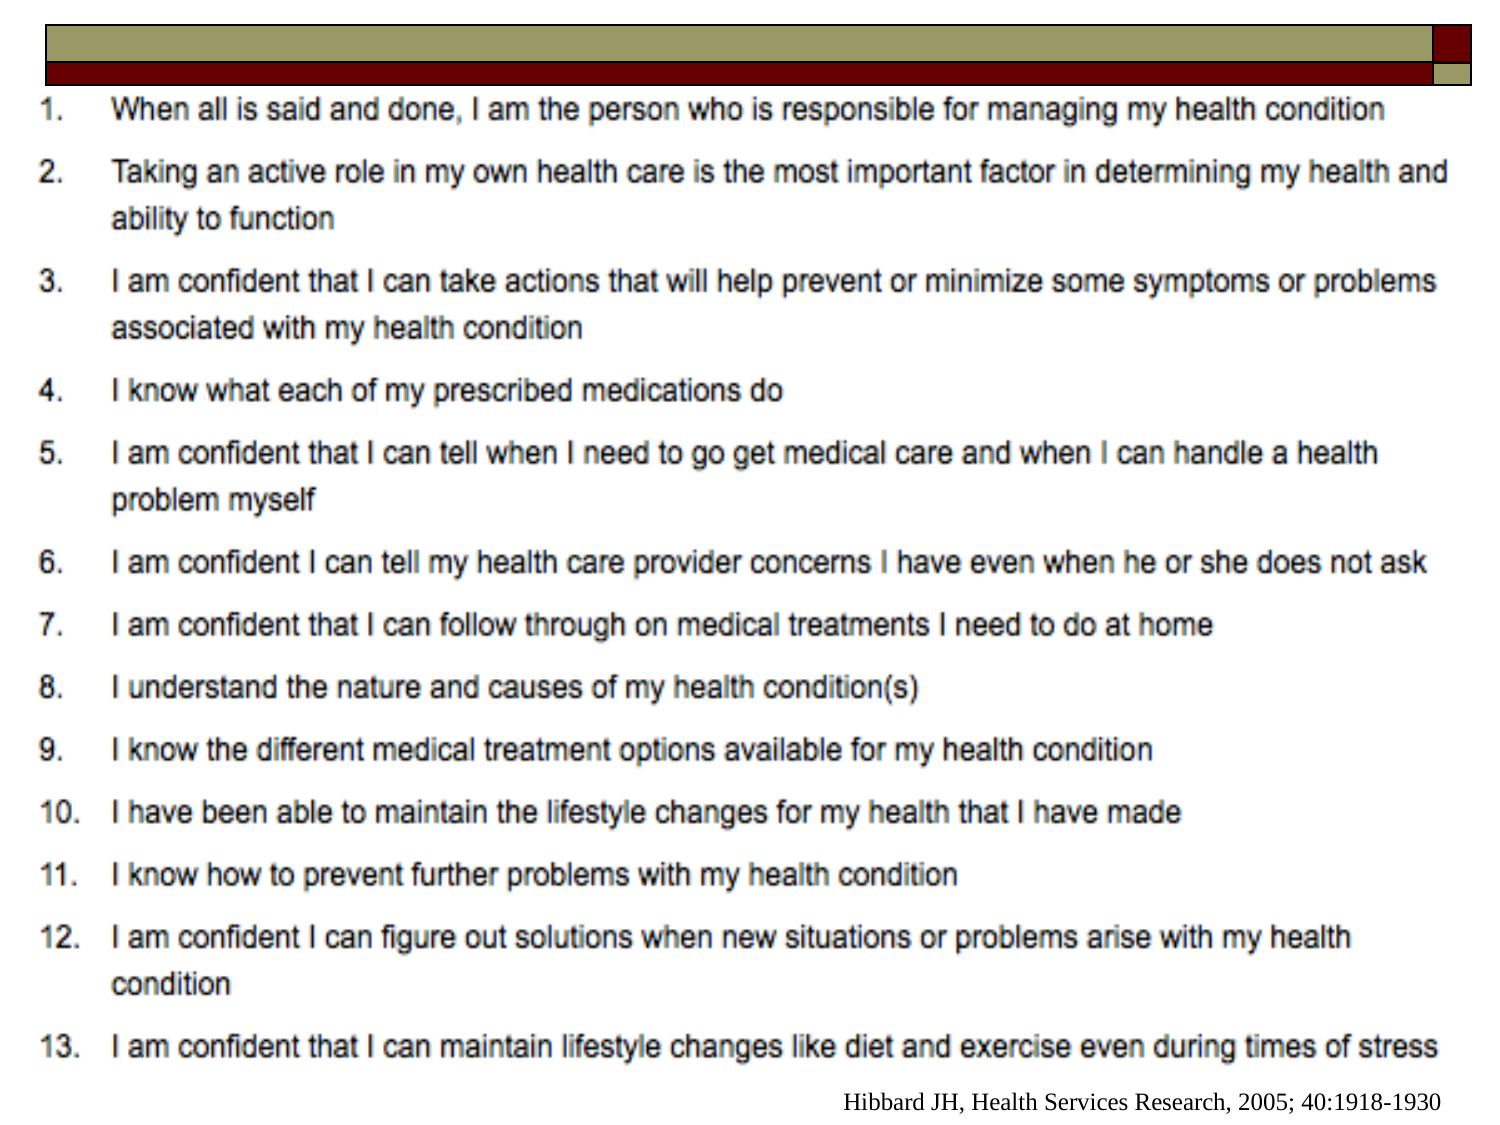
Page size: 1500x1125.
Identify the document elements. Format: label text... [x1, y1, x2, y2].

text_box Hibbard JH, Health Services Research, 2005; 40:1918-1930 [828, 1087, 1458, 1123]
picture [32, 87, 1476, 1080]
